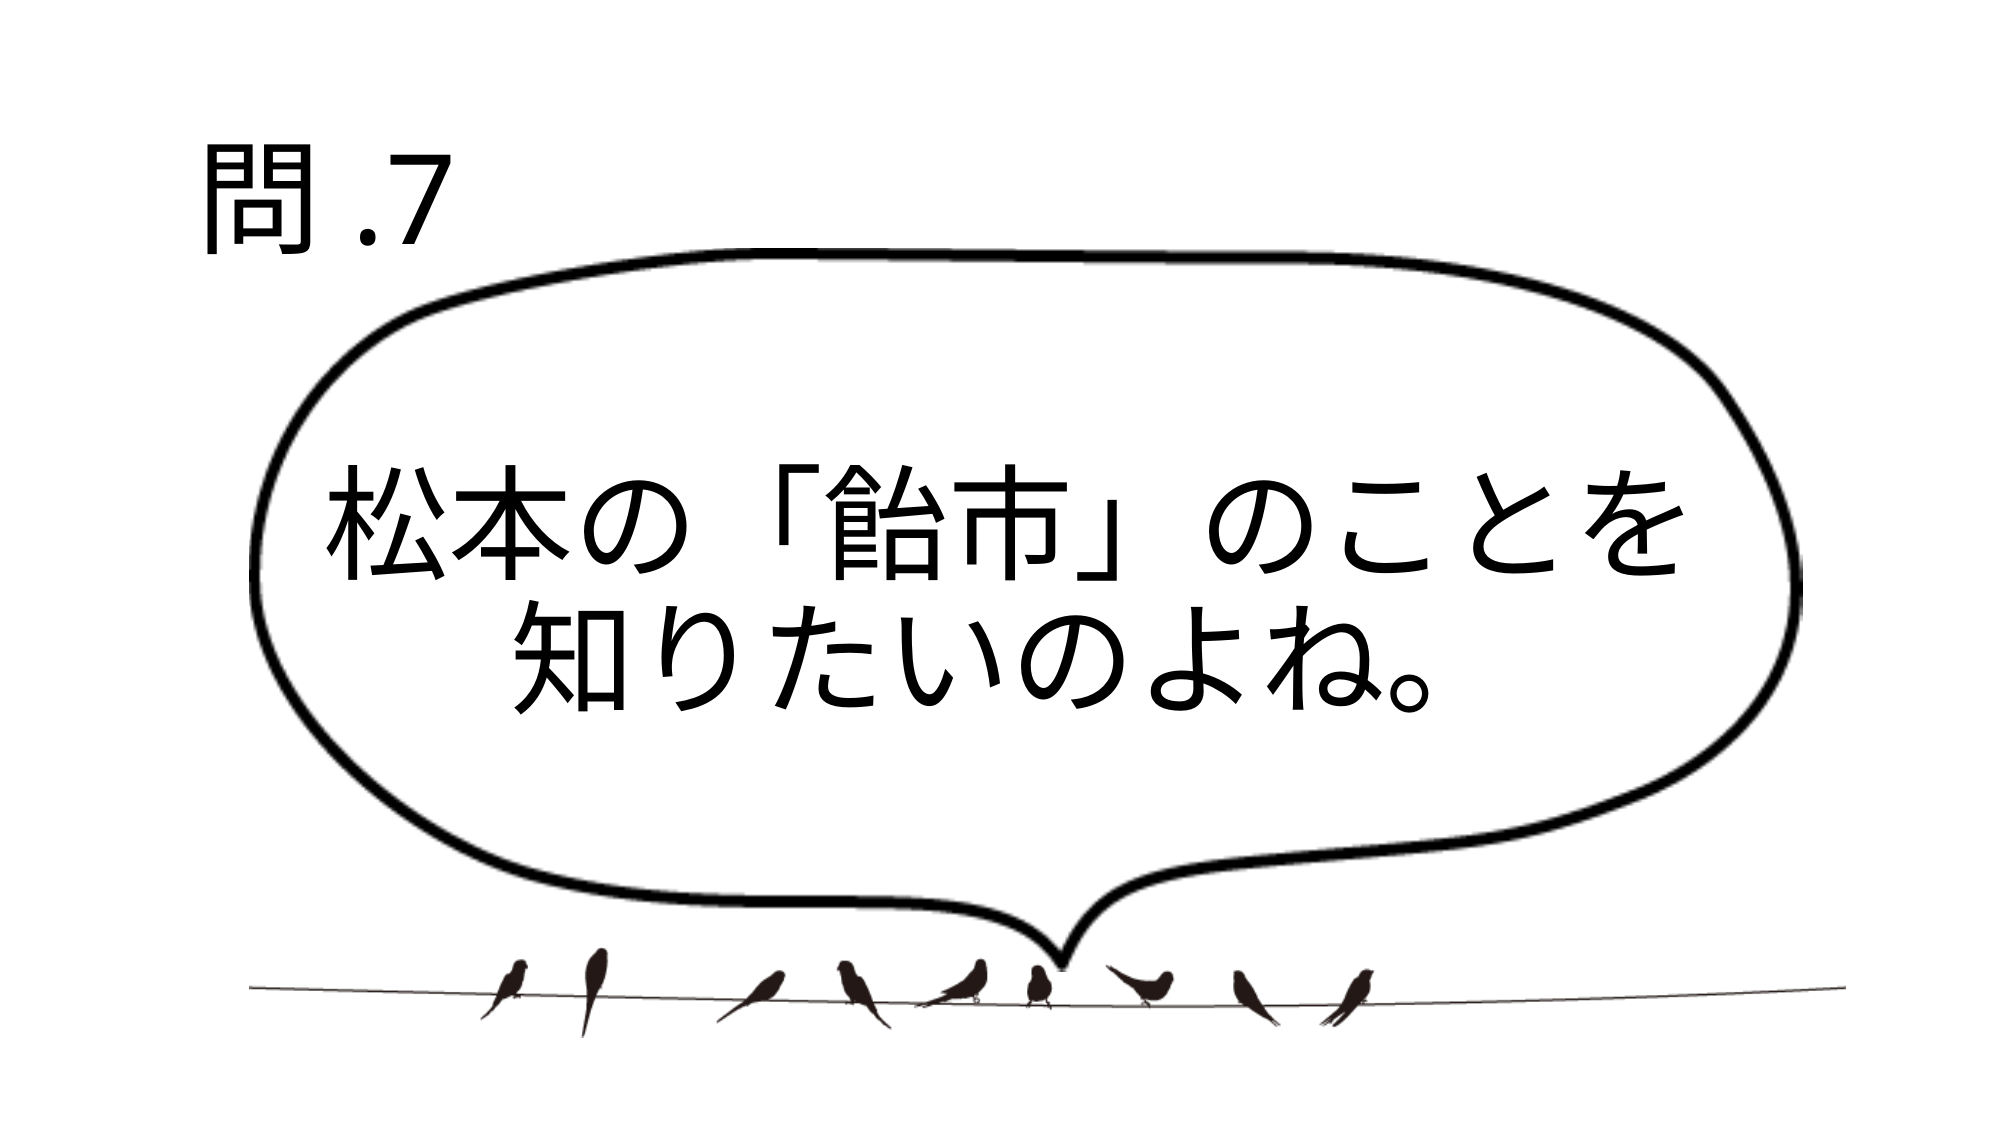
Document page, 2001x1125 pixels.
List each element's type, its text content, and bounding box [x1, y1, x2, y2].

picture [249, 248, 1846, 1038]
title 問.7 [175, 101, 479, 280]
